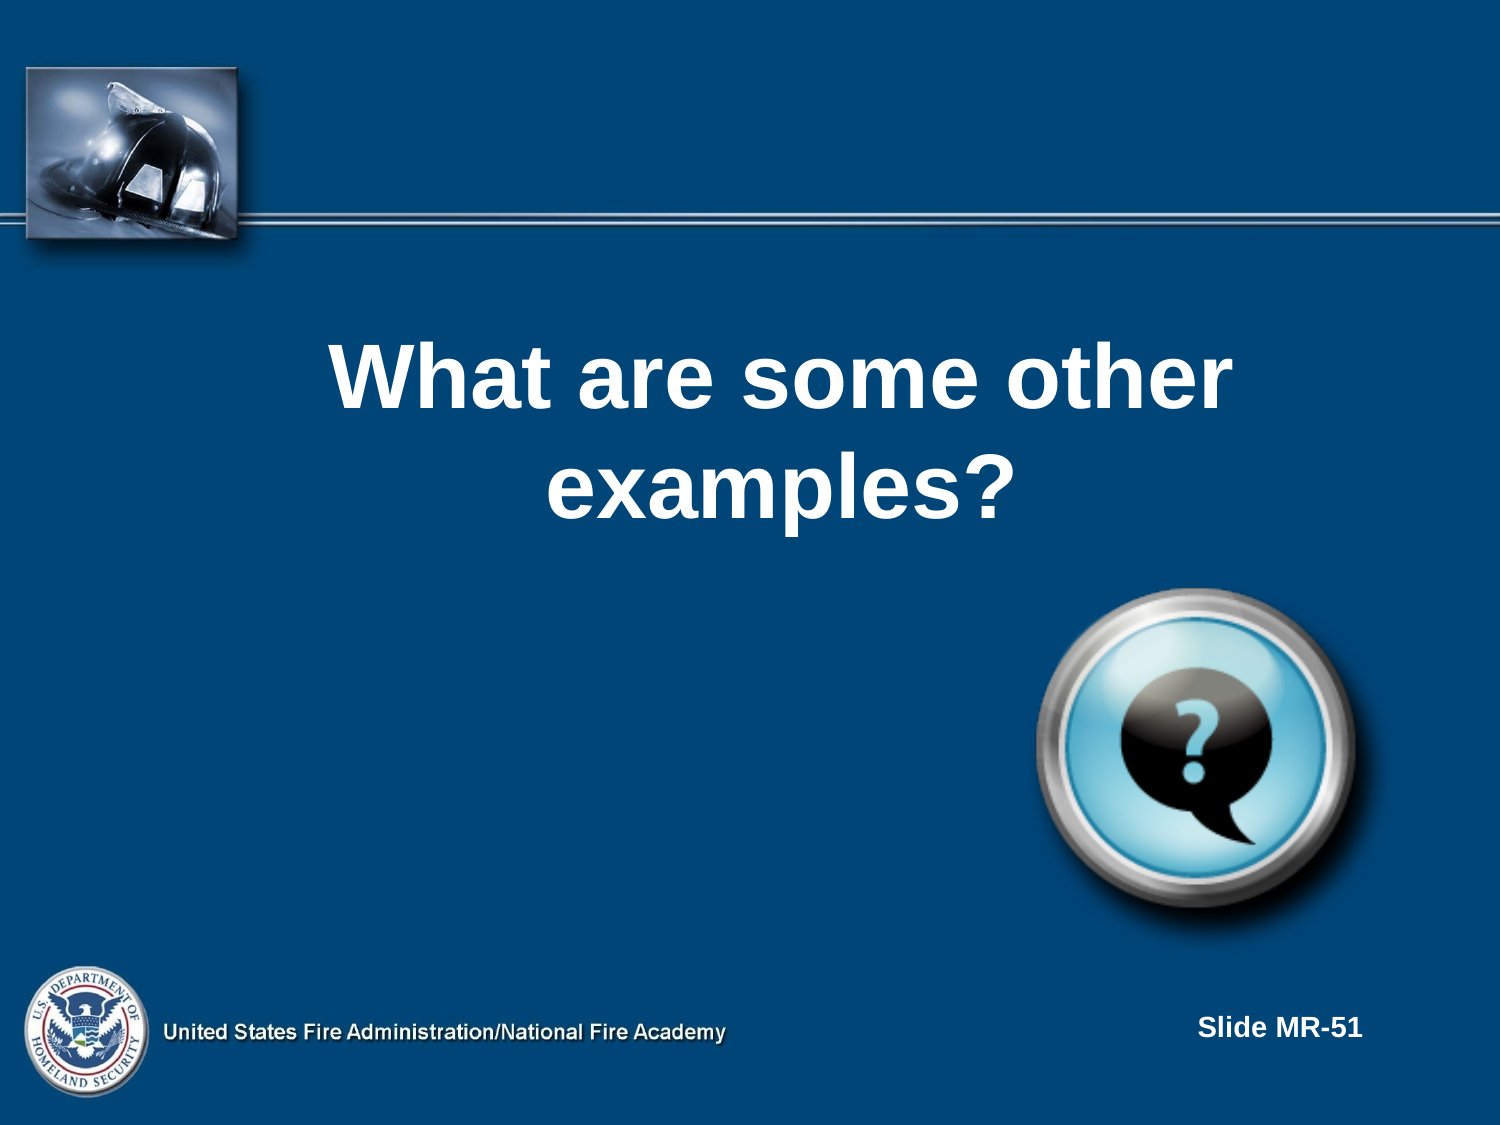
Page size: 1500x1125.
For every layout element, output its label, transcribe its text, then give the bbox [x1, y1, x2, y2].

slide_number Slide MR-51 [1065, 1000, 1379, 1076]
list What are some other examples? [263, 308, 1302, 616]
picture [0, 0, 1500, 1125]
